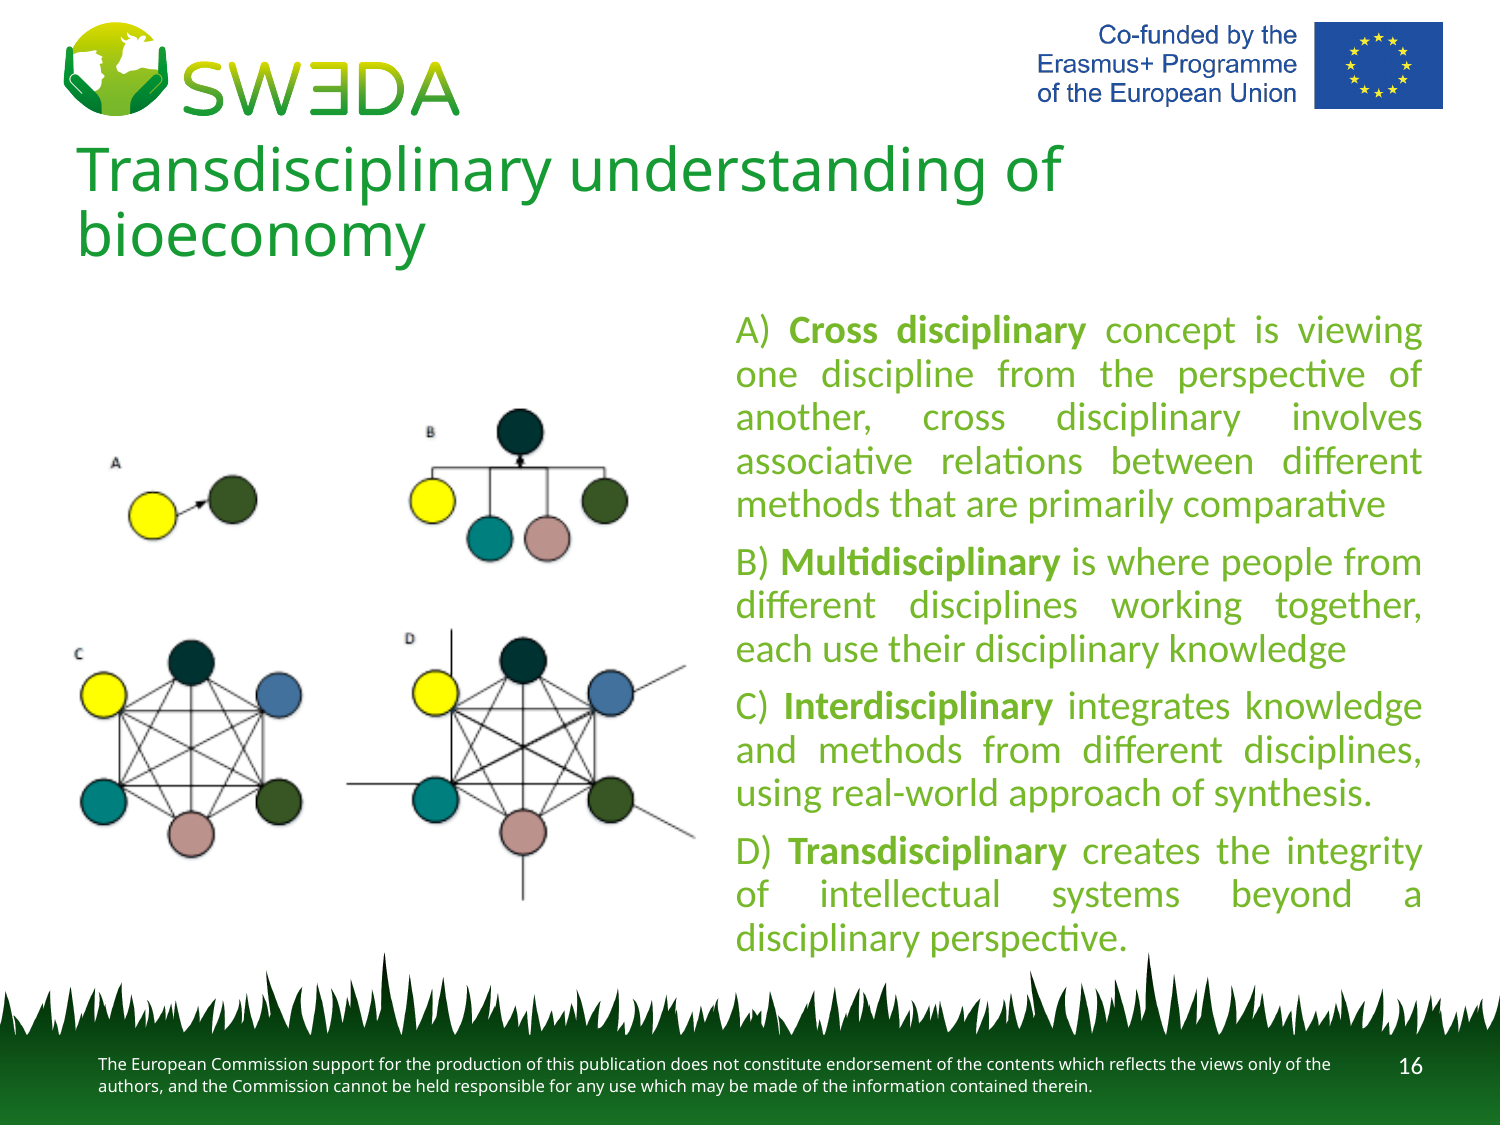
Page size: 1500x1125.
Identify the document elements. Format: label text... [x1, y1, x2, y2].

picture [0, 825, 1500, 1125]
title Transdisciplinary understanding of bioeconomy [61, 131, 1439, 278]
list A) Cross disciplinary concept is viewing one discipline from the perspective of another, cross disciplinary involves associative relations between different methods that are primarily comparative B) Multidisciplinary is where people from different disciplines working together, each use their disciplinary knowledge C) Interdisciplinary integrates knowledge and methods from different disciplines, using real-world approach of synthesis. D) Transdisciplinary creates the integrity of intellectual systems beyond a disciplinary perspective. [720, 301, 1439, 1016]
slide_number 16 [1358, 1035, 1439, 1096]
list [61, 407, 700, 905]
picture [1038, 22, 1443, 109]
picture [50, 19, 462, 118]
